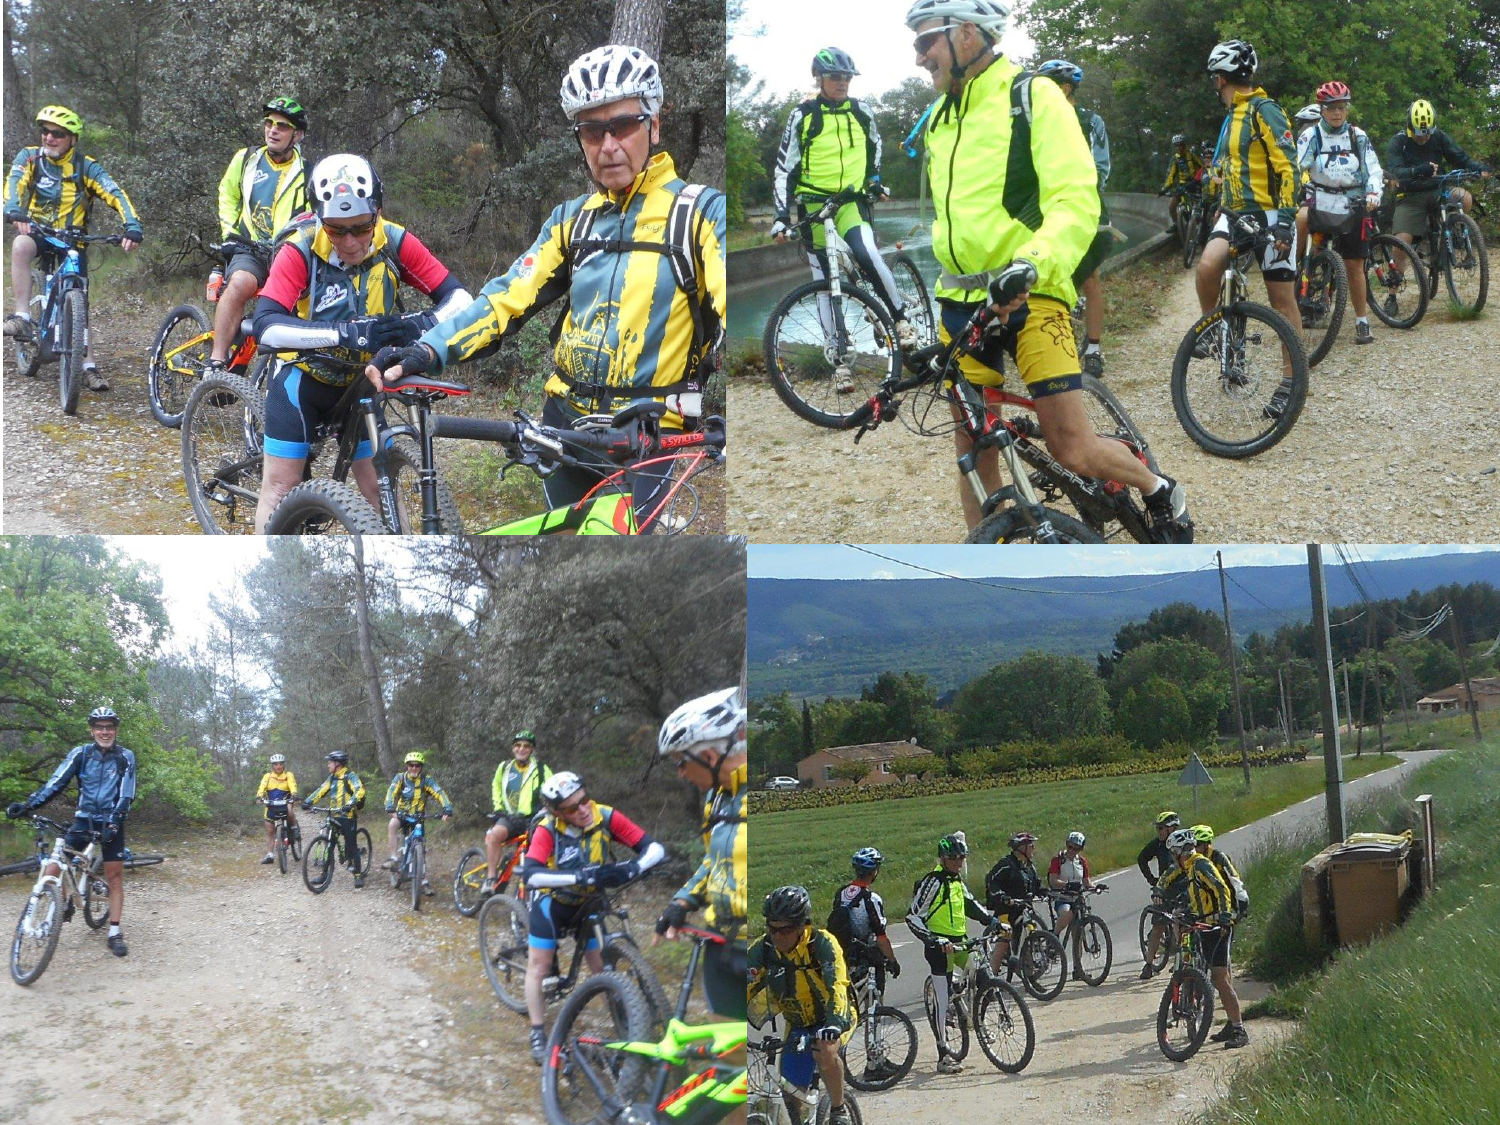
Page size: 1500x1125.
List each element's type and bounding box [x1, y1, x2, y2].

picture [0, 0, 1500, 1125]
list [2, 0, 720, 533]
